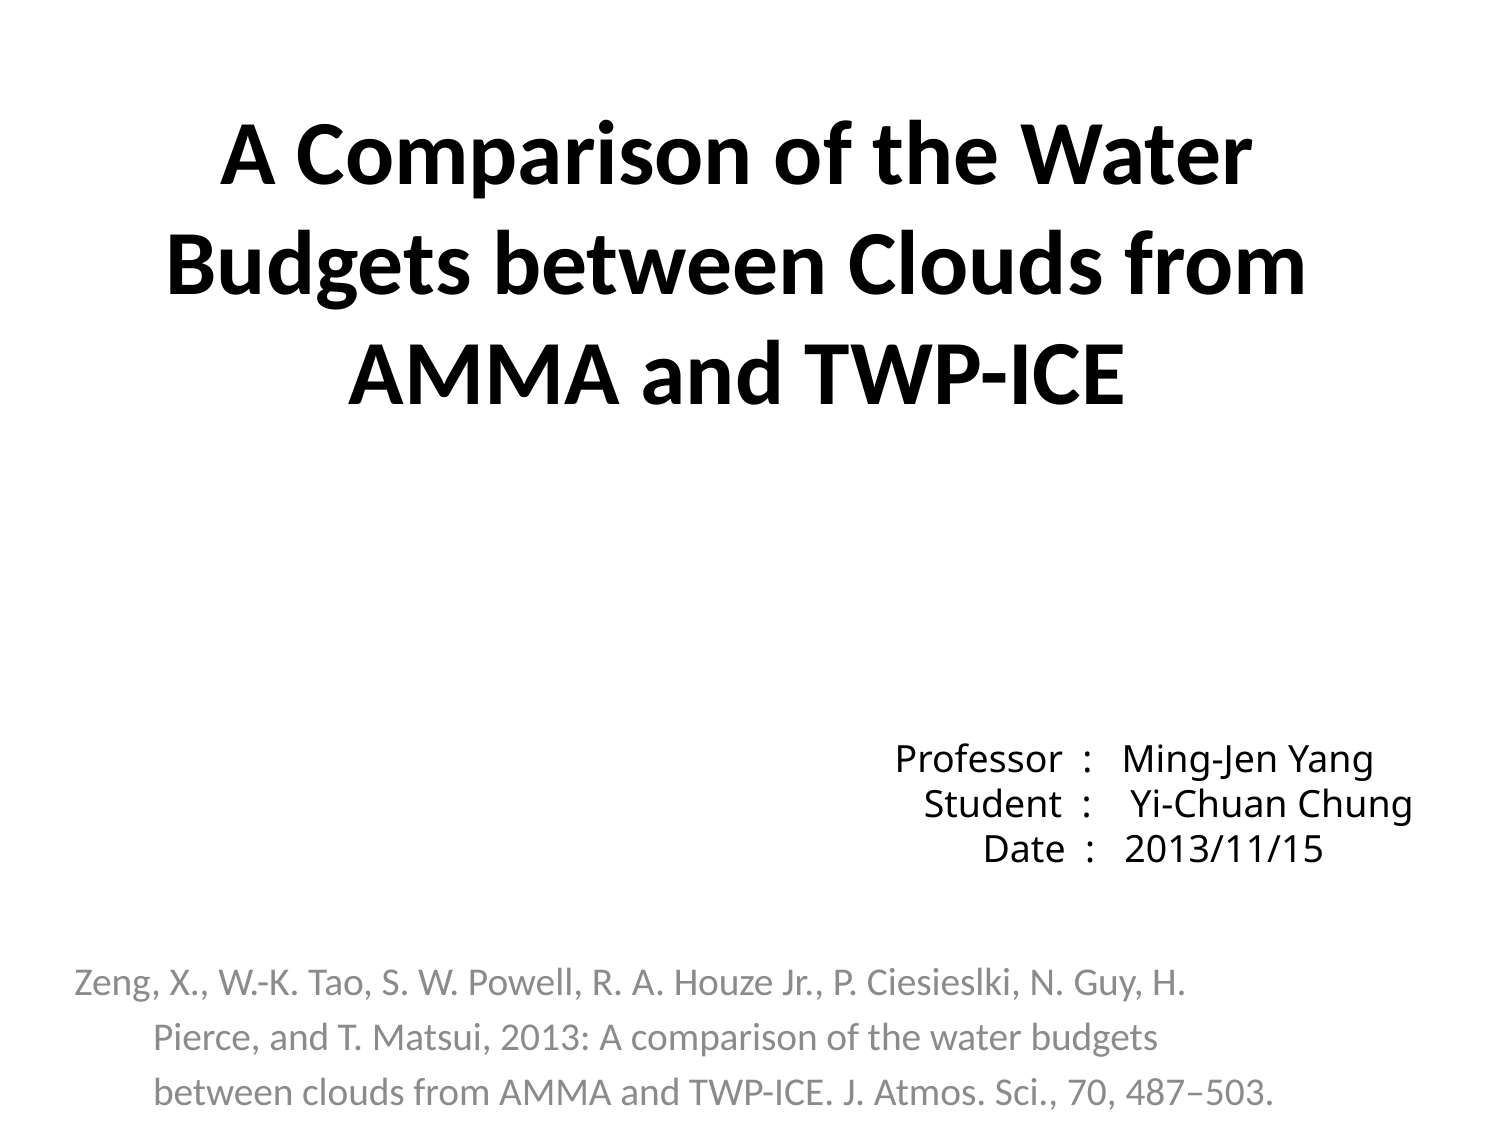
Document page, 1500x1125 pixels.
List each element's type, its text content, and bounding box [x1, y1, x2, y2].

subtitle Zeng, X., W.-K. Tao, S. W. Powell, R. A. Houze Jr., P. Ciesieslki, N. Guy, H. Pierce, and T. Matsui, 2013: A comparison of the water budgets between clouds from AMMA and TWP-ICE. J. Atmos. Sci., 70, 487–503. [59, 949, 1500, 1125]
text_box Professor : Ming-Jen Yang Student : Yi-Chuan Chung Date : 2013/11/15 [879, 727, 1447, 878]
title A Comparison of the Water Budgets between Clouds from AMMA and TWP-ICE [100, 137, 1376, 379]
